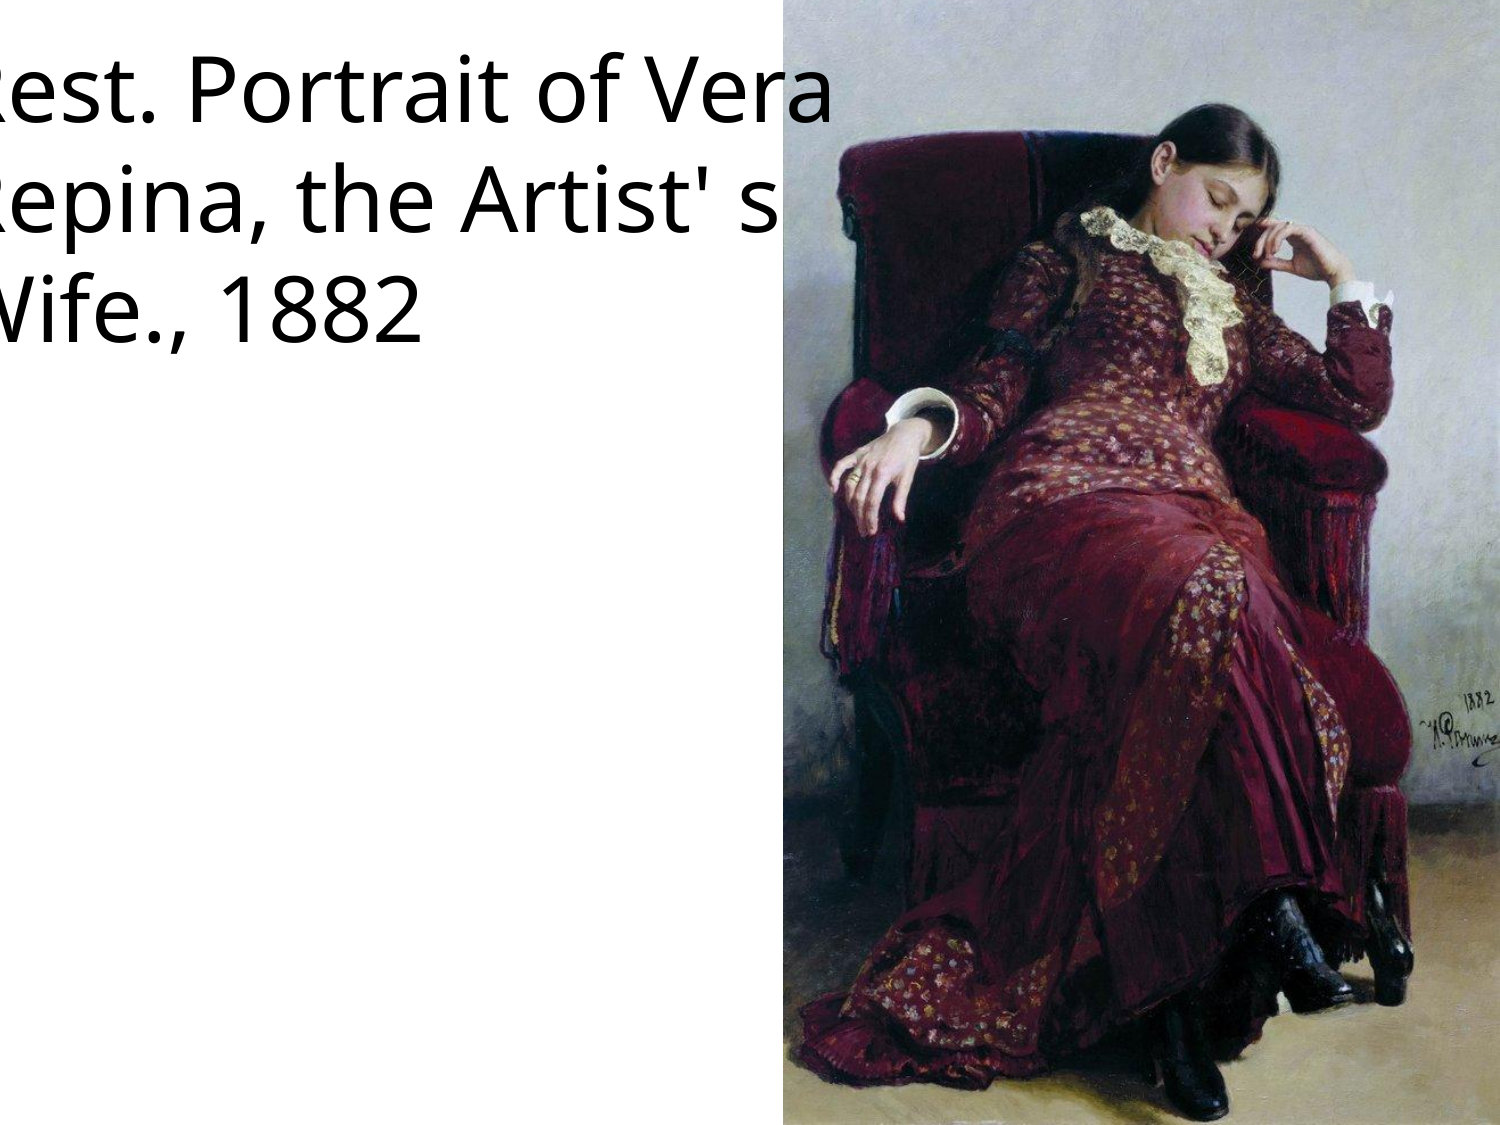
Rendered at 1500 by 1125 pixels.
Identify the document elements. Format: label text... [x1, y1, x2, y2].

picture [783, 0, 1500, 1125]
text_box Rest. Portrait of Vera Repina, the Artist' s Wife., 1882 [0, 23, 778, 368]
